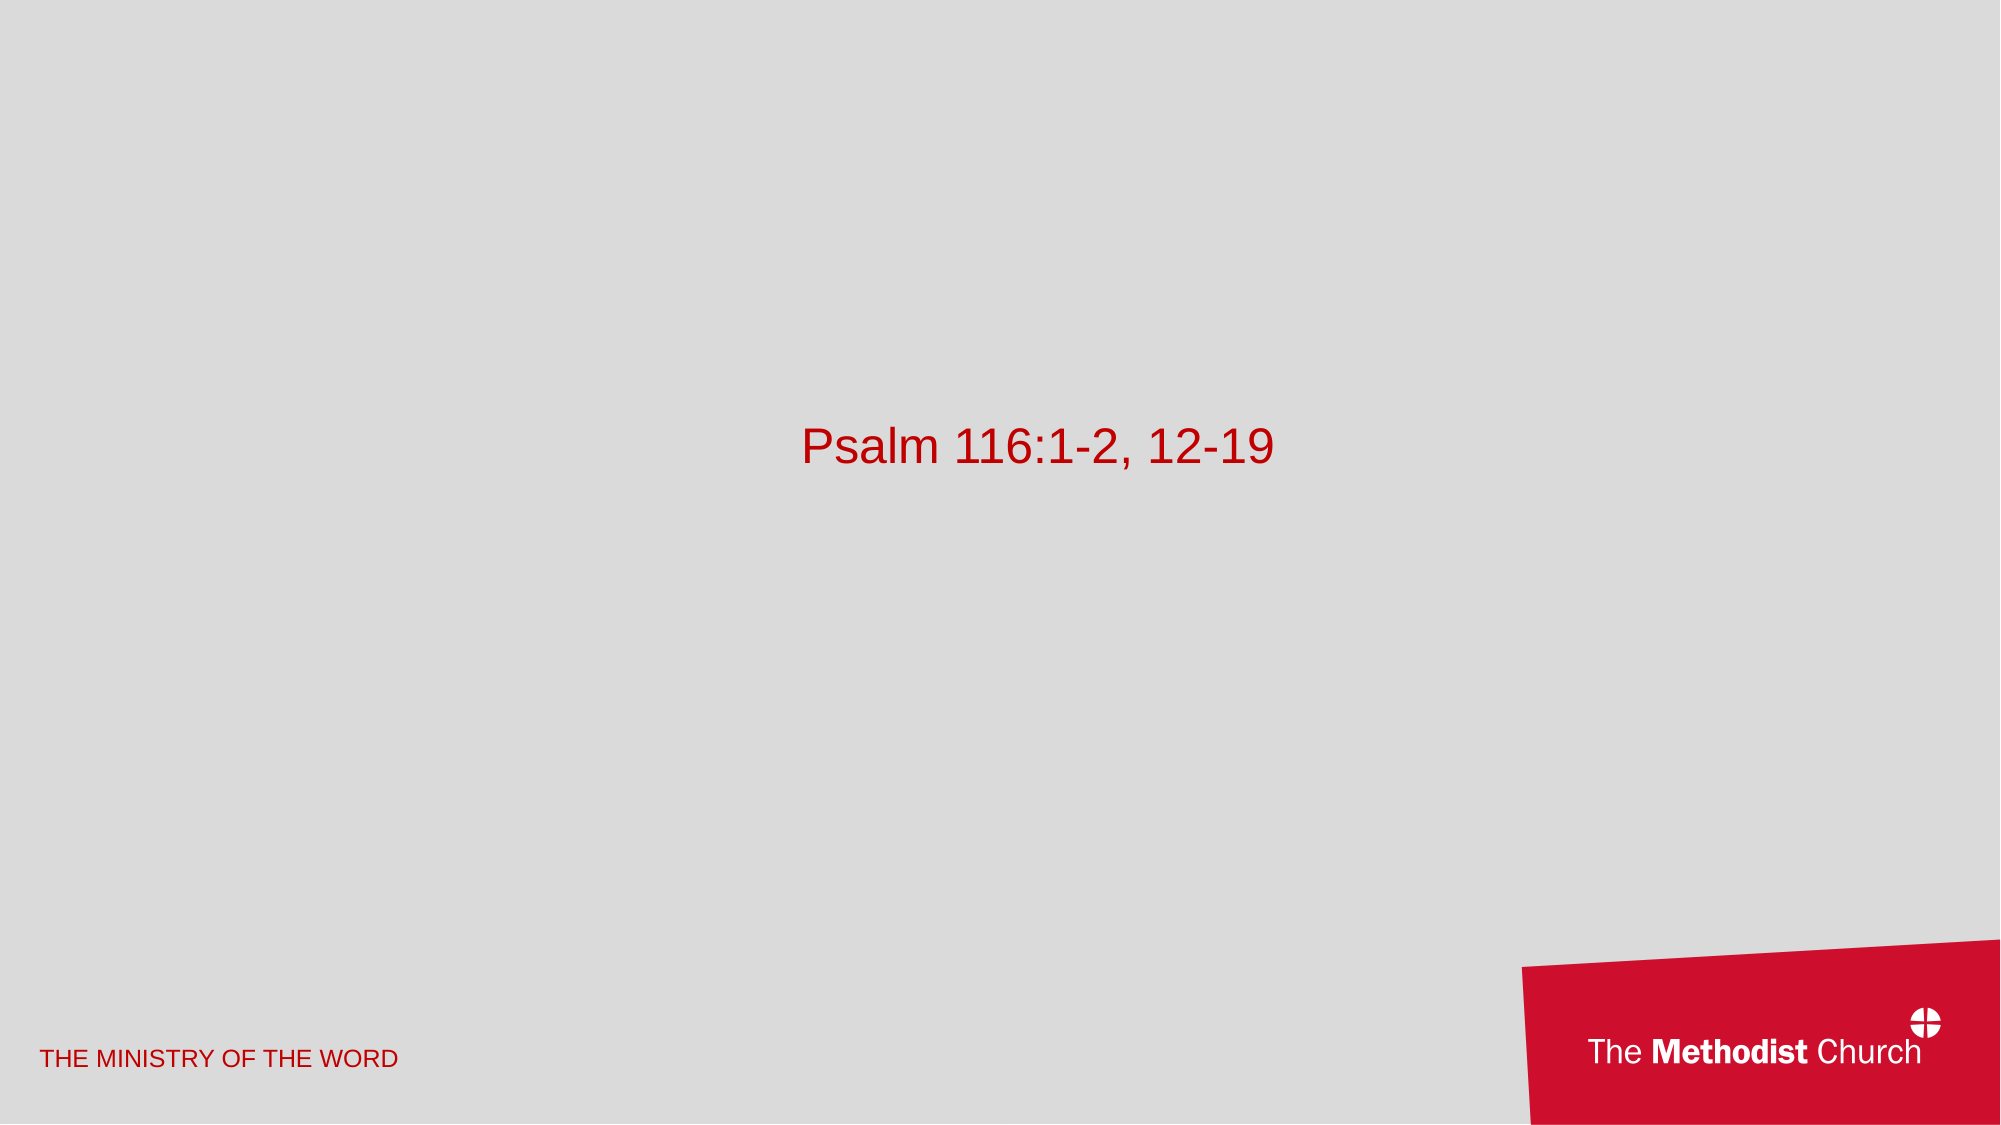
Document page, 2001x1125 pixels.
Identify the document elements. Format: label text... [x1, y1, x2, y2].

picture [0, 0, 2001, 1125]
text_box Psalm 116:1-2, 12-19 [188, 406, 1888, 482]
